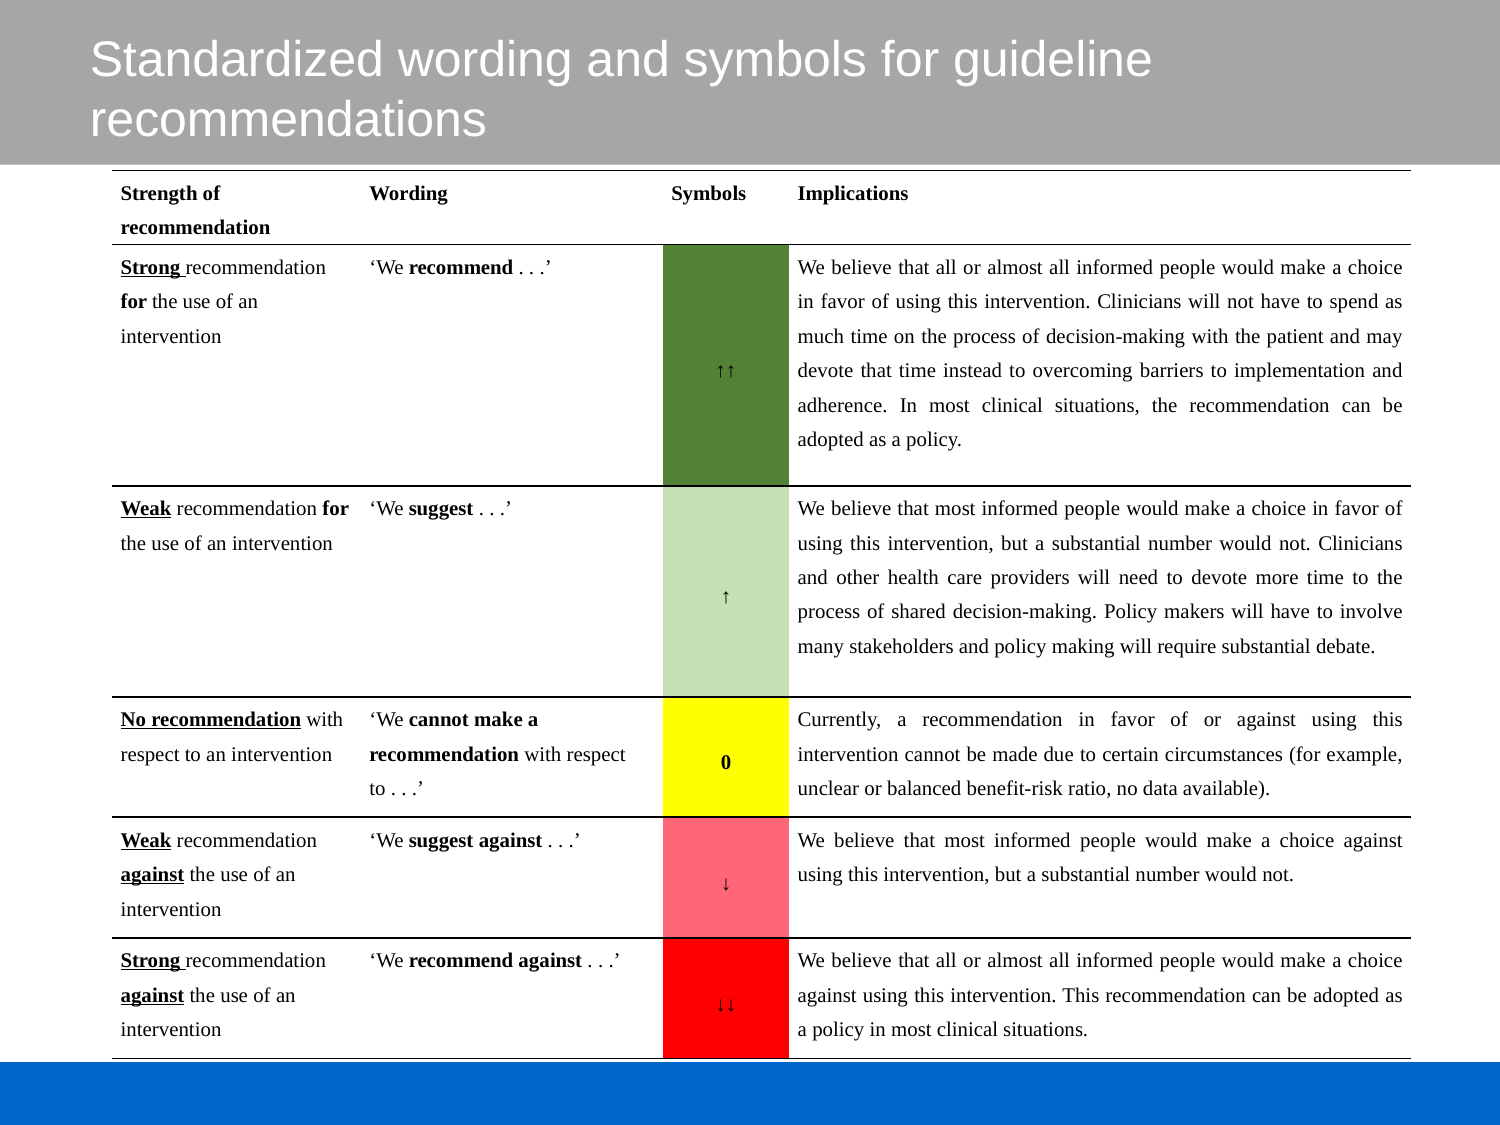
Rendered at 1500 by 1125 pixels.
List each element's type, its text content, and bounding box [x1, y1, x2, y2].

table_cell ↓↓ [663, 939, 789, 1058]
table_cell Weak recommendation against the use of an intervention [112, 818, 361, 937]
table_cell ‘We cannot make a recommendation with respect to . . .’ [361, 698, 663, 816]
table_header Strength of recommendation [112, 171, 361, 244]
table_cell ‘We suggest . . .’ [361, 487, 663, 696]
table_cell We believe that all or almost all informed people would make a choice in favor of using this intervention. Clinicians will not have to spend as much time on the process of decision-making with the patient and may devote that time instead to overcoming barriers to implementation and adherence. In most clinical situations, the recommendation can be adopted as a policy. [789, 245, 1411, 485]
table_cell ↑ [663, 487, 789, 696]
table_cell Strong recommendation for the use of an intervention [112, 245, 361, 485]
table_cell ↑↑ [663, 245, 789, 485]
table_cell 0 [663, 698, 789, 816]
table_cell We believe that all or almost all informed people would make a choice against using this intervention. This recommendation can be adopted as a policy in most clinical situations. [789, 939, 1411, 1058]
table_cell ↓ [663, 818, 789, 937]
table_cell ‘We recommend . . .’ [361, 245, 663, 485]
table_cell We believe that most informed people would make a choice against using this intervention, but a substantial number would not. [789, 818, 1411, 937]
text_box Standardized wording and symbols for guideline recommendations [74, 19, 1425, 112]
table_cell Strong recommendation against the use of an intervention [112, 939, 361, 1058]
table_header Wording [361, 171, 663, 244]
table_cell Weak recommendation for the use of an intervention [112, 487, 361, 696]
table_cell ‘We suggest against . . .’ [361, 818, 663, 937]
table_cell ‘We recommend against . . .’ [361, 939, 663, 1058]
table_cell We believe that most informed people would make a choice in favor of using this intervention, but a substantial number would not. Clinicians and other health care providers will need to devote more time to the process of shared decision-making. Policy makers will have to involve many stakeholders and policy making will require substantial debate. [789, 487, 1411, 696]
table_header Symbols [663, 171, 789, 244]
table_cell No recommendation with respect to an intervention [112, 698, 361, 816]
table_header Implications [789, 171, 1411, 244]
table_cell Currently, a recommendation in favor of or against using this intervention cannot be made due to certain circumstances (for example, unclear or balanced benefit-risk ratio, no data available). [789, 698, 1411, 816]
